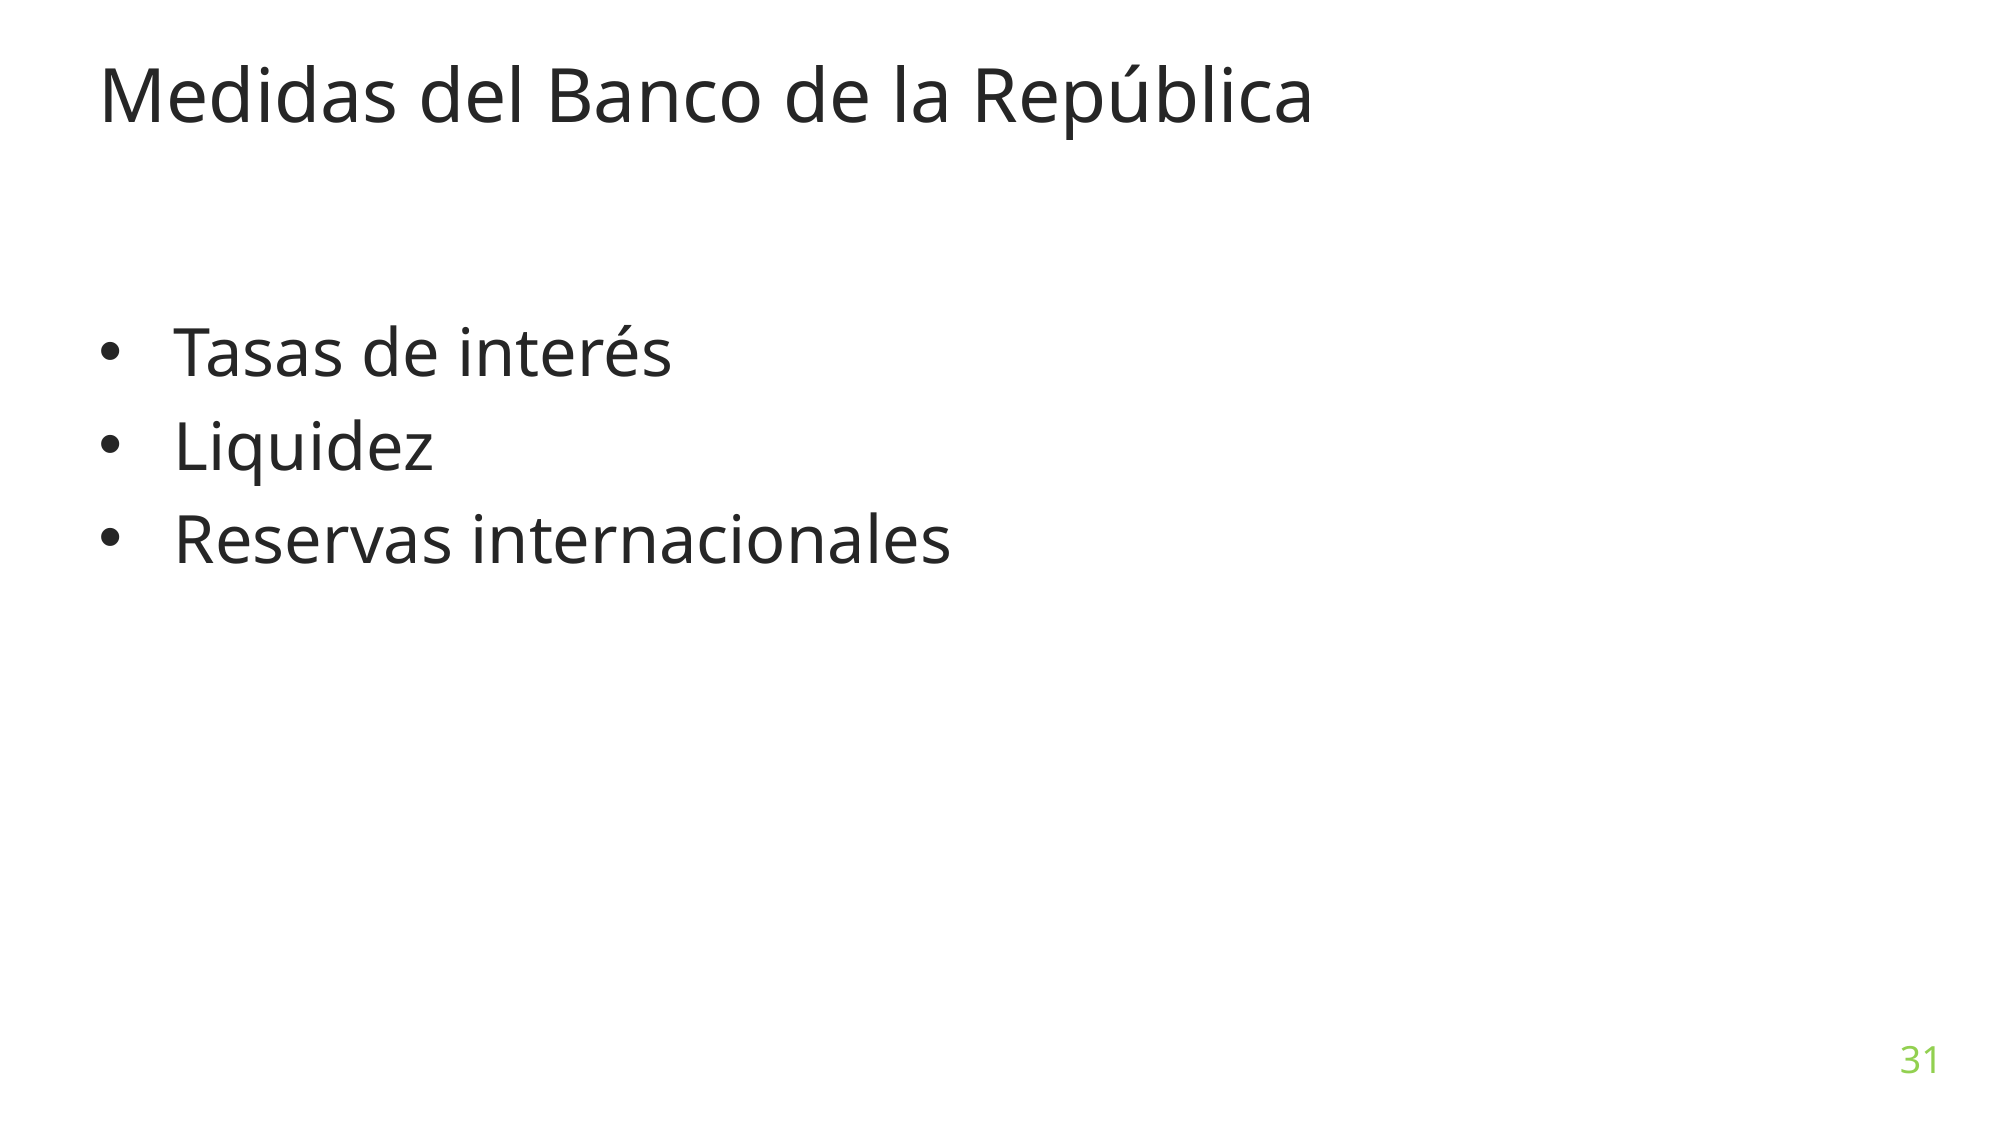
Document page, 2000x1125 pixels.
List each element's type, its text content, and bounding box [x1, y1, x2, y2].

list Tasas de interés Liquidez Reservas internacionales [78, 299, 1851, 1014]
title Medidas del Banco de la República [78, 37, 1851, 256]
slide_number 31 [1846, 1012, 1997, 1110]
